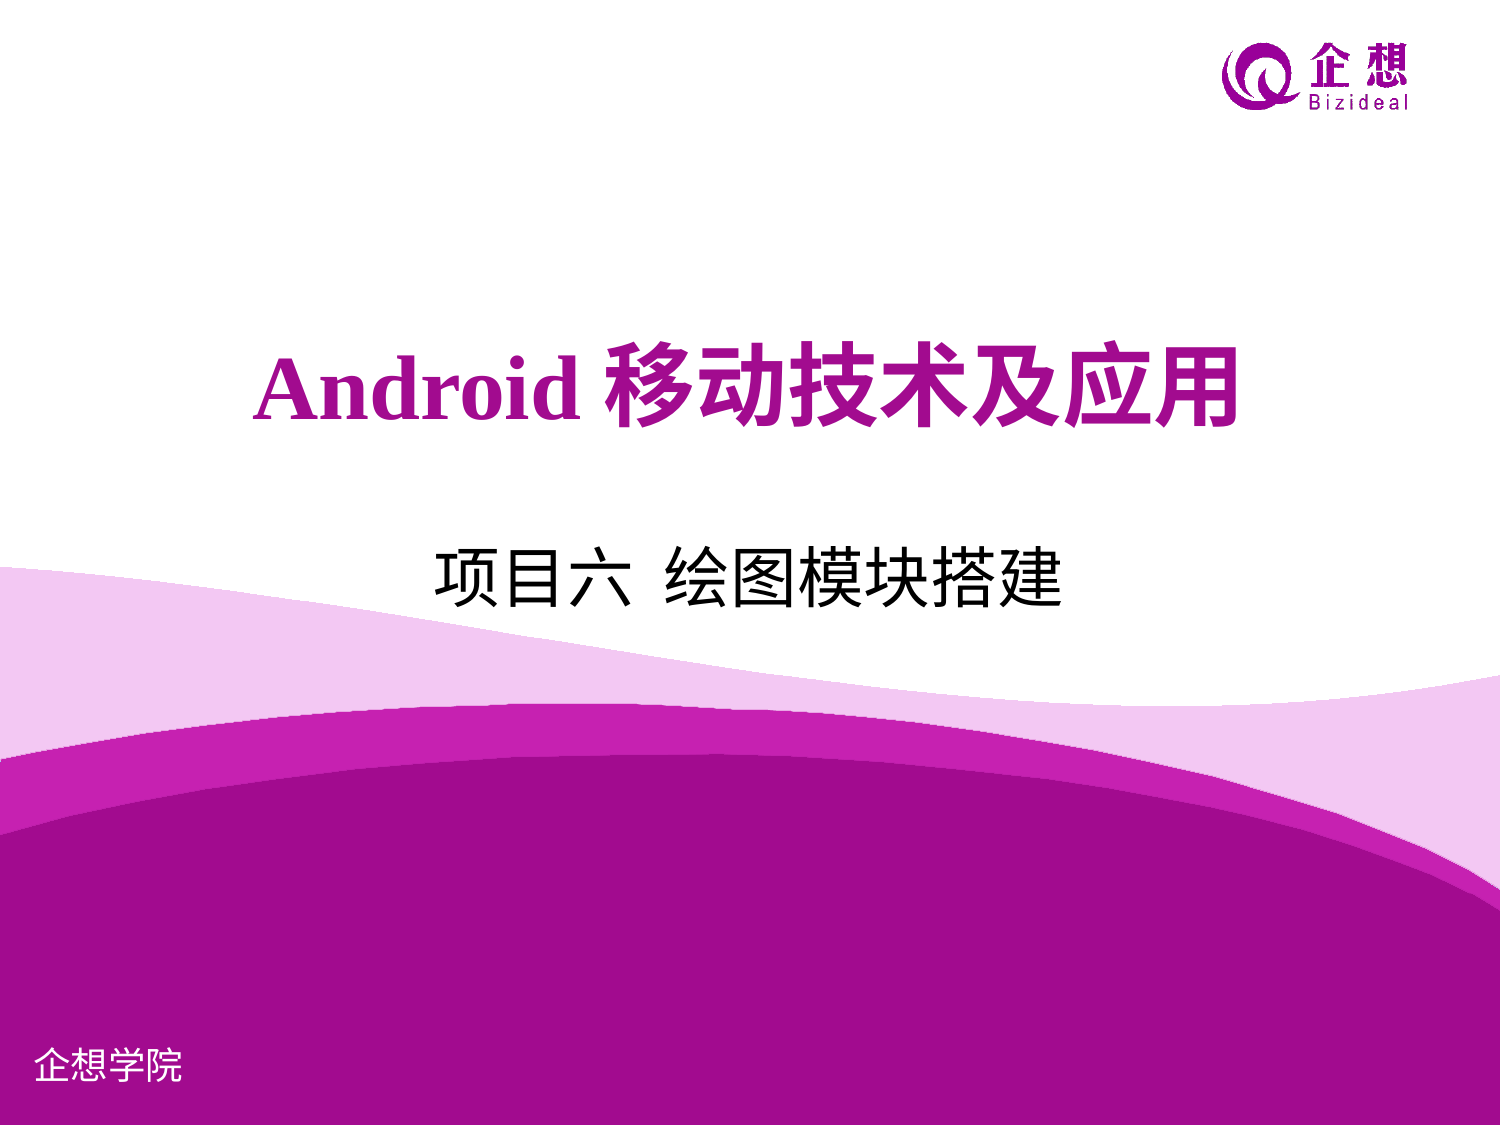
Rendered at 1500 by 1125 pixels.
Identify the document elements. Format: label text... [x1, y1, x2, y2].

title Android移动技术及应用 [56, 280, 1442, 486]
picture [1222, 42, 1407, 110]
picture [0, 562, 1500, 1125]
subtitle 项目六 绘图模块搭建 [344, 528, 1154, 622]
